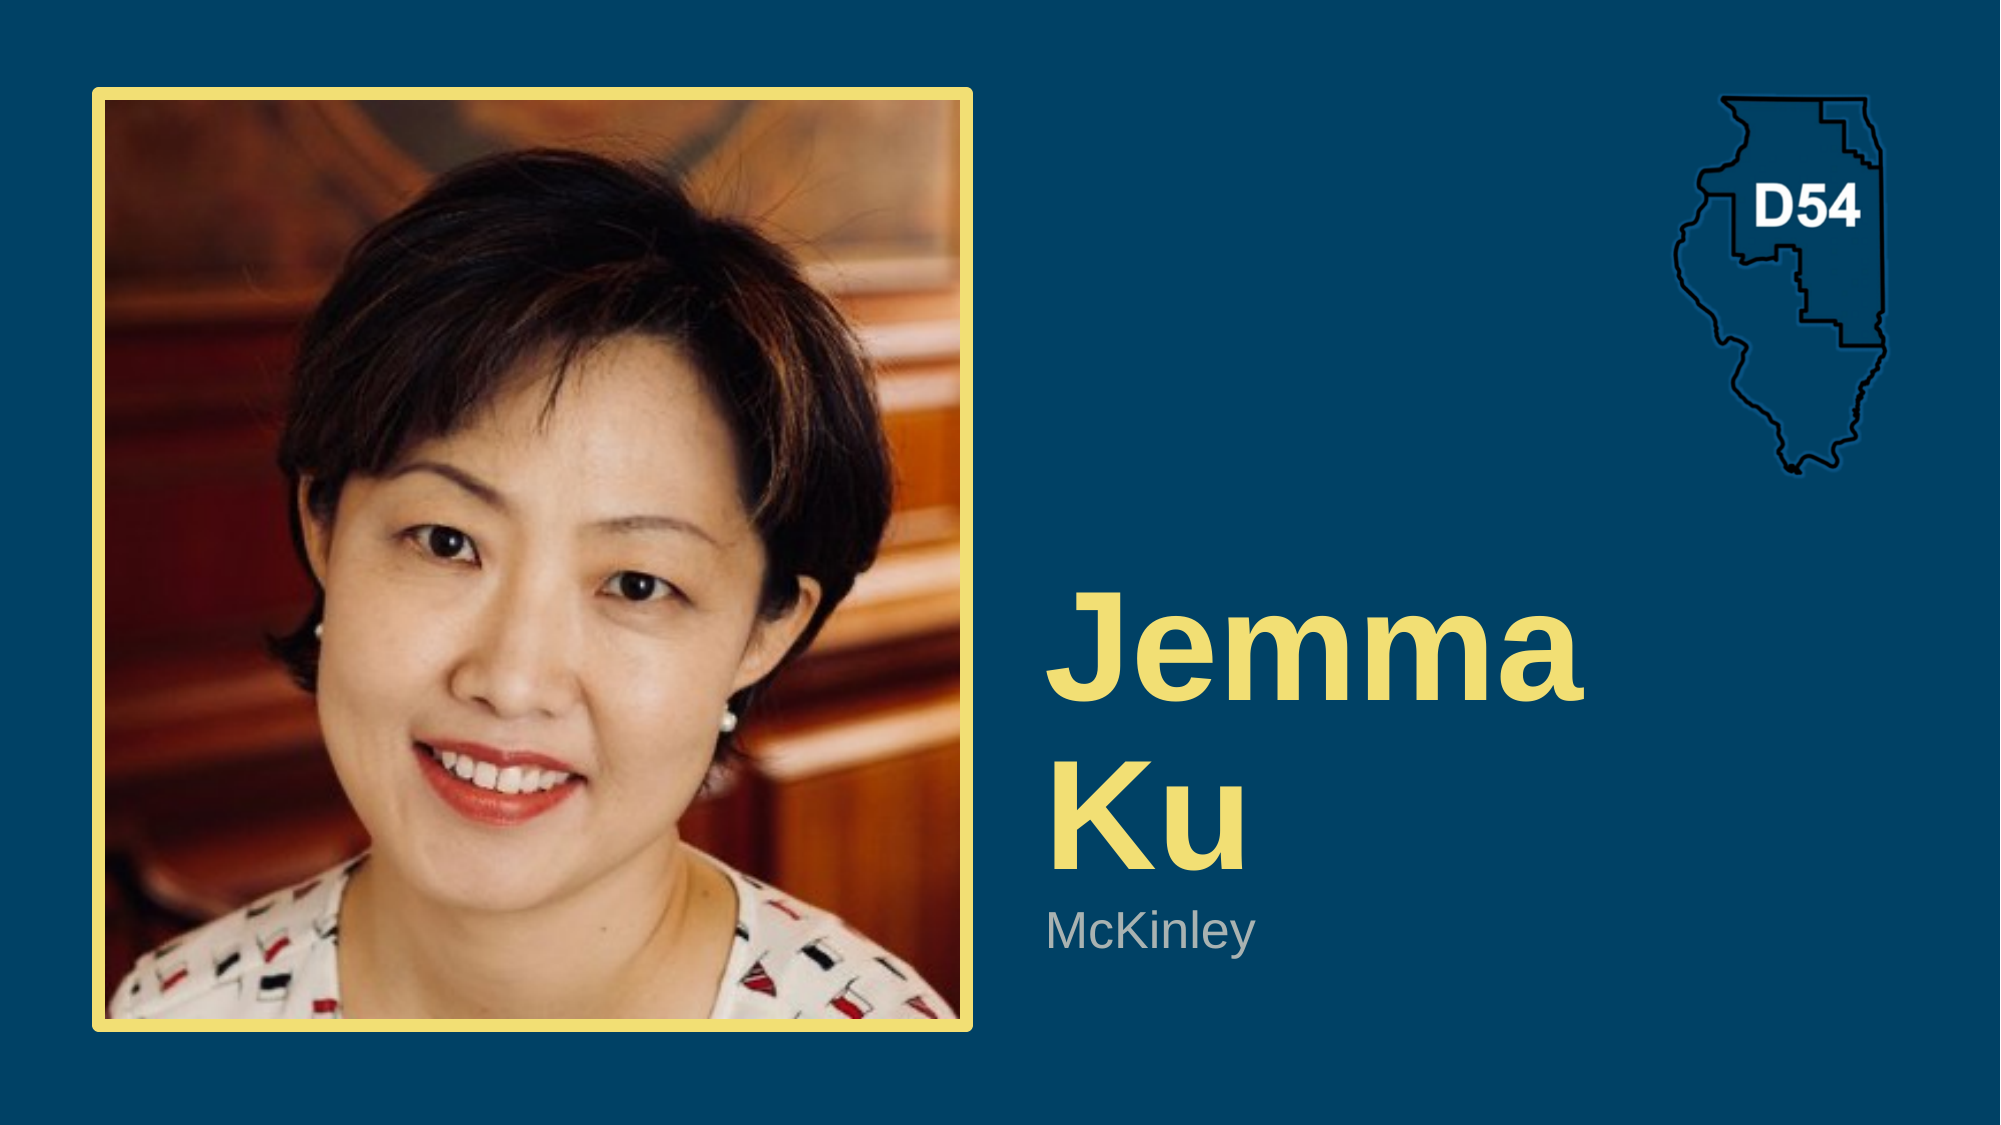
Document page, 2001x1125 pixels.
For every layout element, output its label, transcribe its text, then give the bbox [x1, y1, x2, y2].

picture [1656, 78, 1904, 492]
title Jemma Ku McKinley [1029, 159, 1862, 968]
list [104, 99, 961, 1020]
